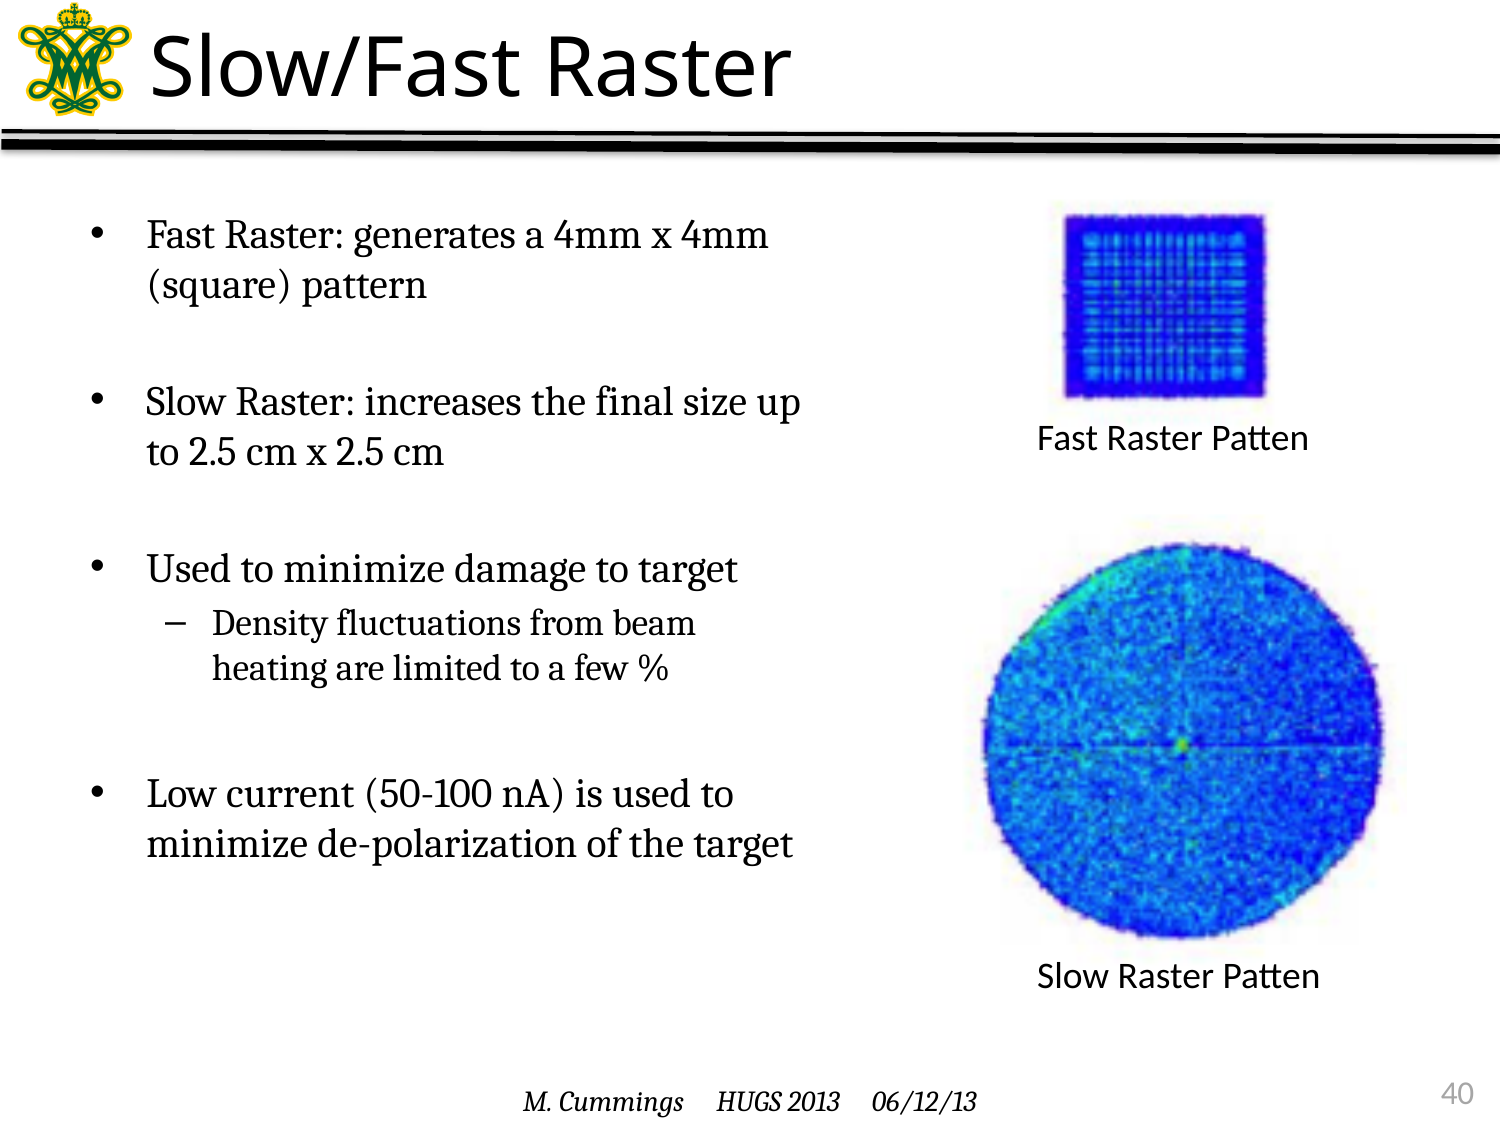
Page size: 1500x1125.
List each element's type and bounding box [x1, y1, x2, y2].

picture [958, 514, 1408, 971]
text_box [0, 1, 1500, 1125]
picture [1025, 193, 1300, 444]
